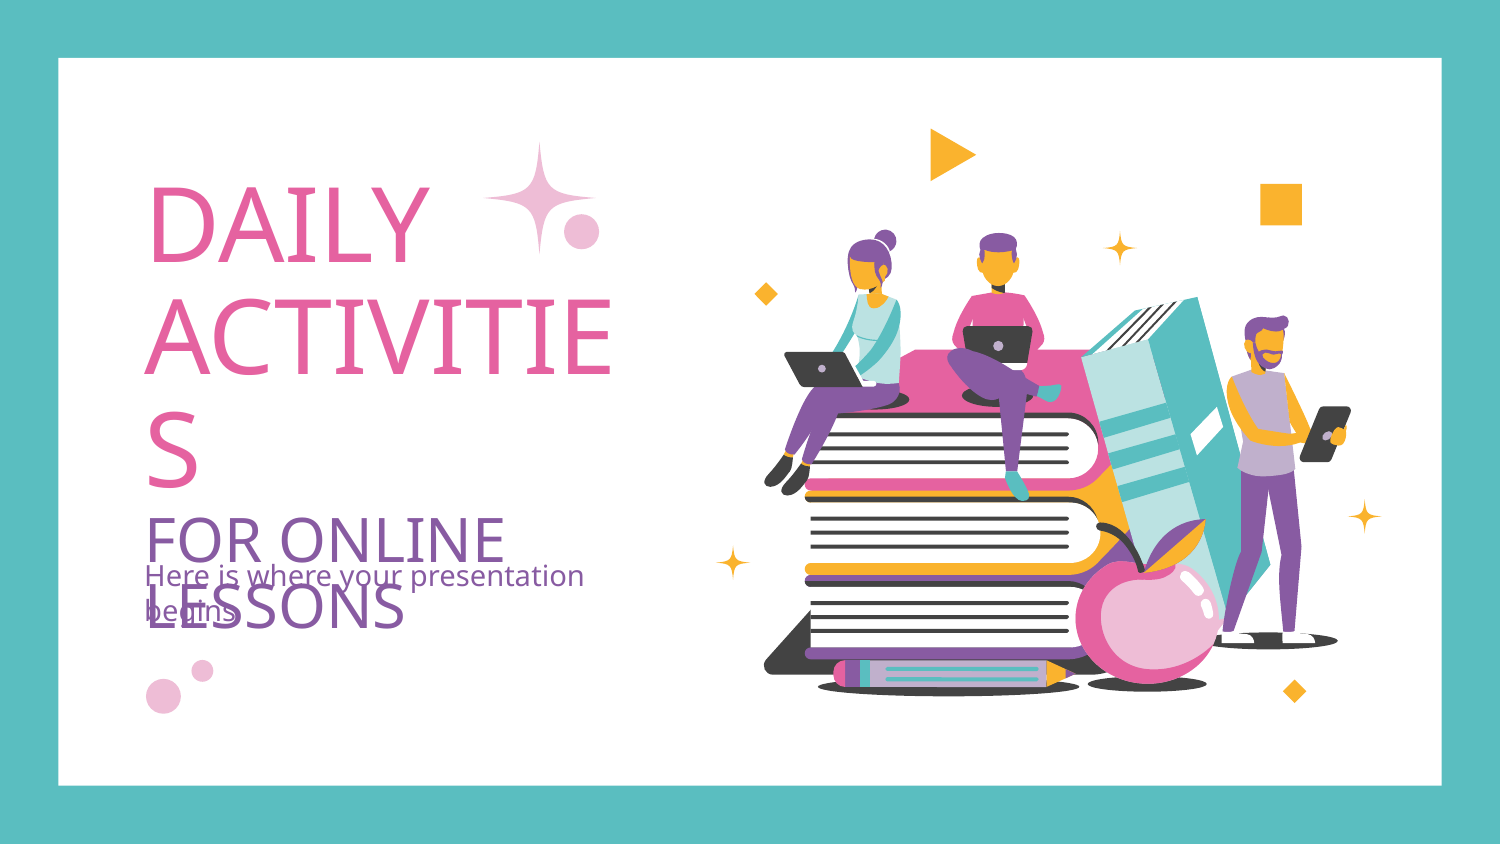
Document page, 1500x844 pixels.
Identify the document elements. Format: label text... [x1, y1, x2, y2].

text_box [145, 659, 214, 715]
title DAILY ACTIVITIES FOR ONLINE LESSONS [129, 260, 477, 542]
subtitle Here is where your presentation begins [129, 542, 477, 609]
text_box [482, 128, 1383, 704]
